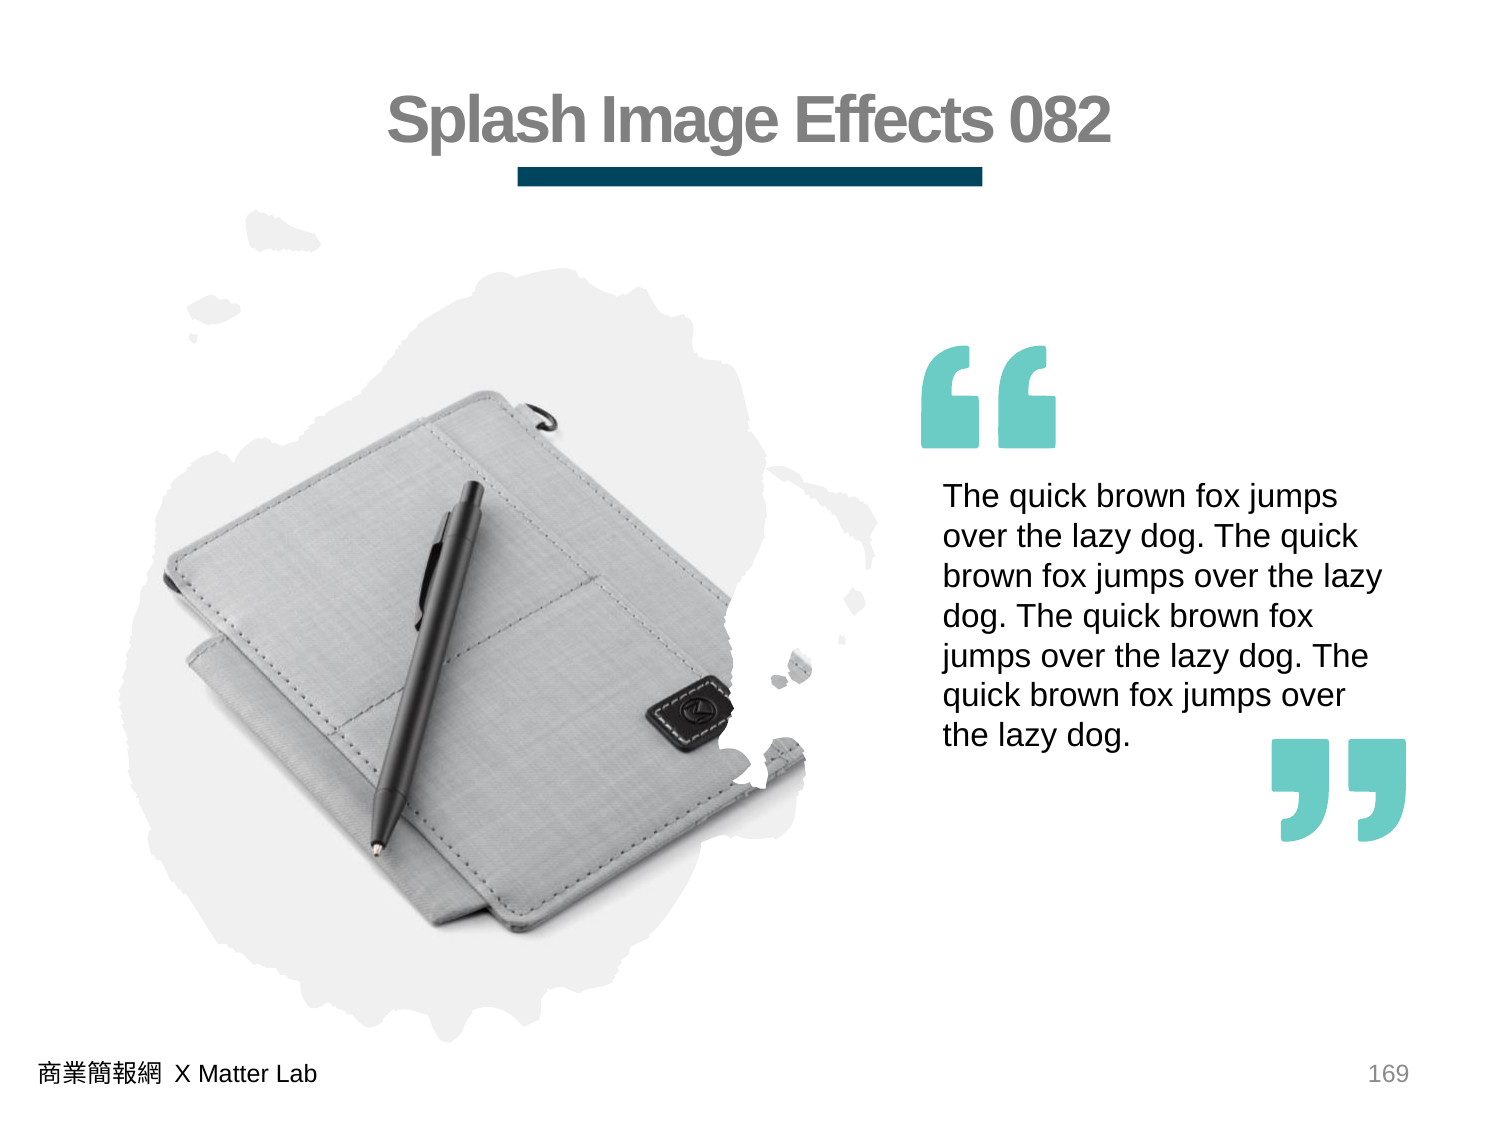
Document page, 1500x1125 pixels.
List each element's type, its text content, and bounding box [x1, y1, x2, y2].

text_box [998, 345, 1056, 449]
text_box [921, 345, 979, 449]
text_box [515, 165, 984, 188]
slide_number 168 [1074, 1042, 1425, 1103]
text_box Splash Image Effects 082 [371, 68, 1129, 164]
text_box [1271, 738, 1329, 842]
footer 商業簡報網 X Matter Lab [23, 1042, 499, 1103]
picture [118, 209, 879, 1043]
text_box The quick brown fox jumps over the lazy dog. The quick brown fox jumps over the lazy dog. The quick brown fox jumps over the lazy dog. The quick brown fox jumps over the lazy dog. [927, 466, 1404, 761]
text_box [1348, 738, 1407, 842]
